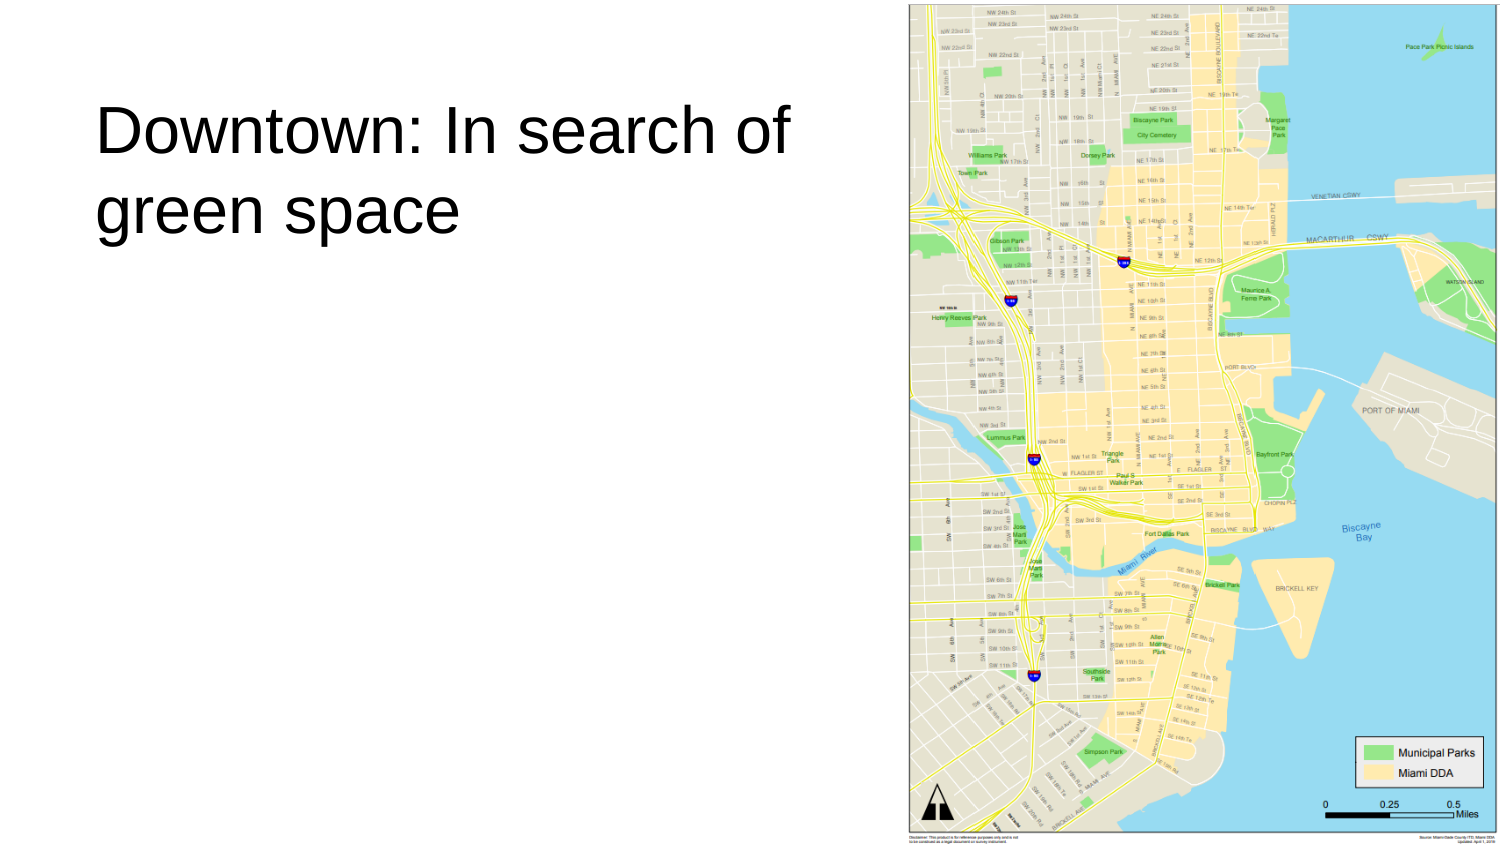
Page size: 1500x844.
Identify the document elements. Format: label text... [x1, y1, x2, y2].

picture [907, 0, 1500, 844]
title Downtown: In search of green space [80, 73, 902, 259]
